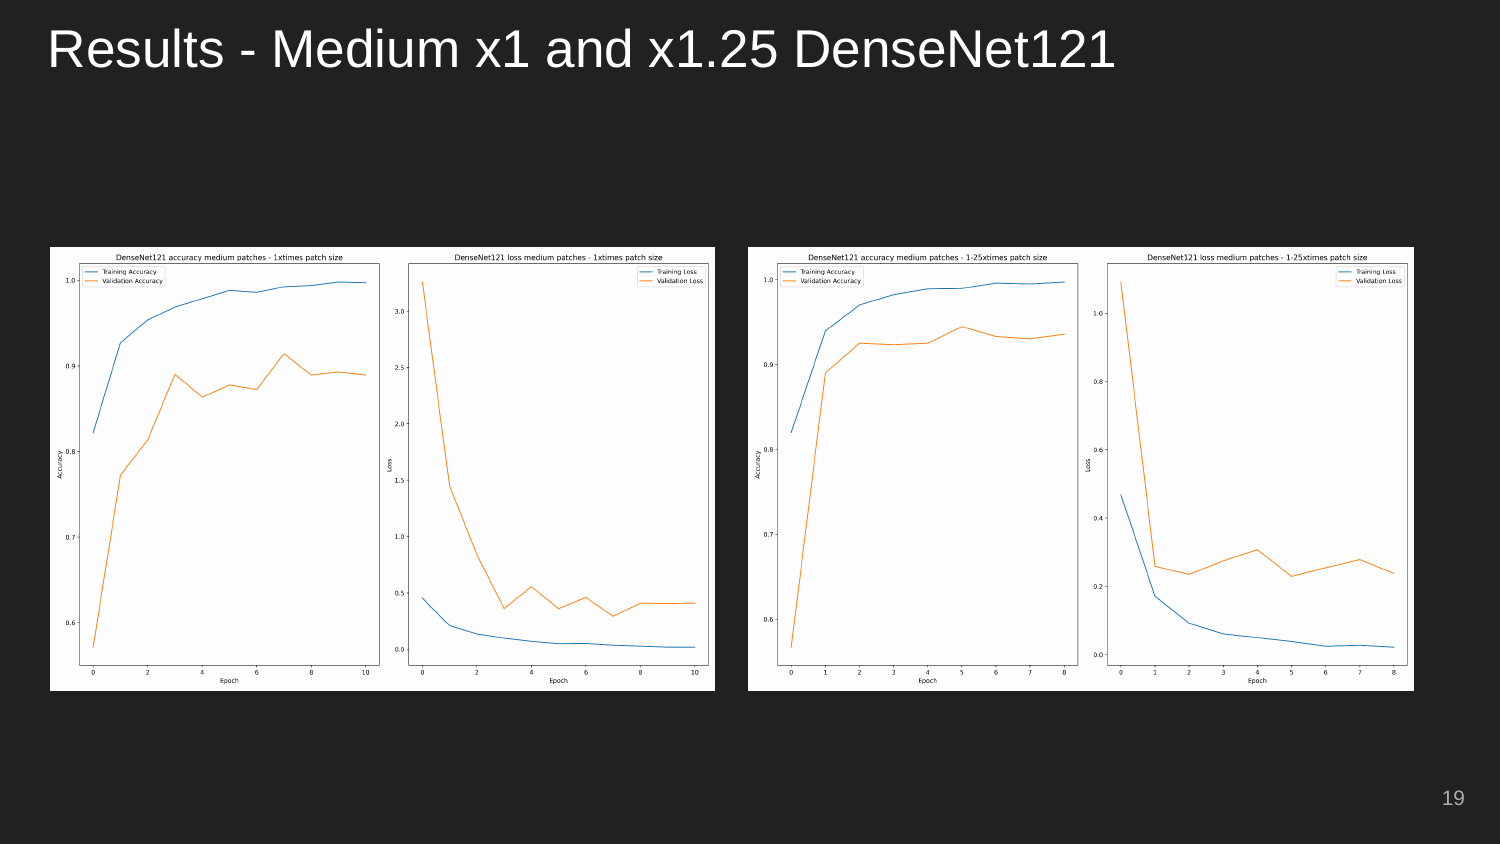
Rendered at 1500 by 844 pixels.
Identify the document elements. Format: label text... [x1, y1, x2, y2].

slide_number ‹#› [1389, 764, 1480, 830]
picture [49, 247, 716, 691]
title Results - Medium x1 and x1.25 DenseNet121 [33, 0, 1431, 94]
picture [748, 247, 1414, 691]
